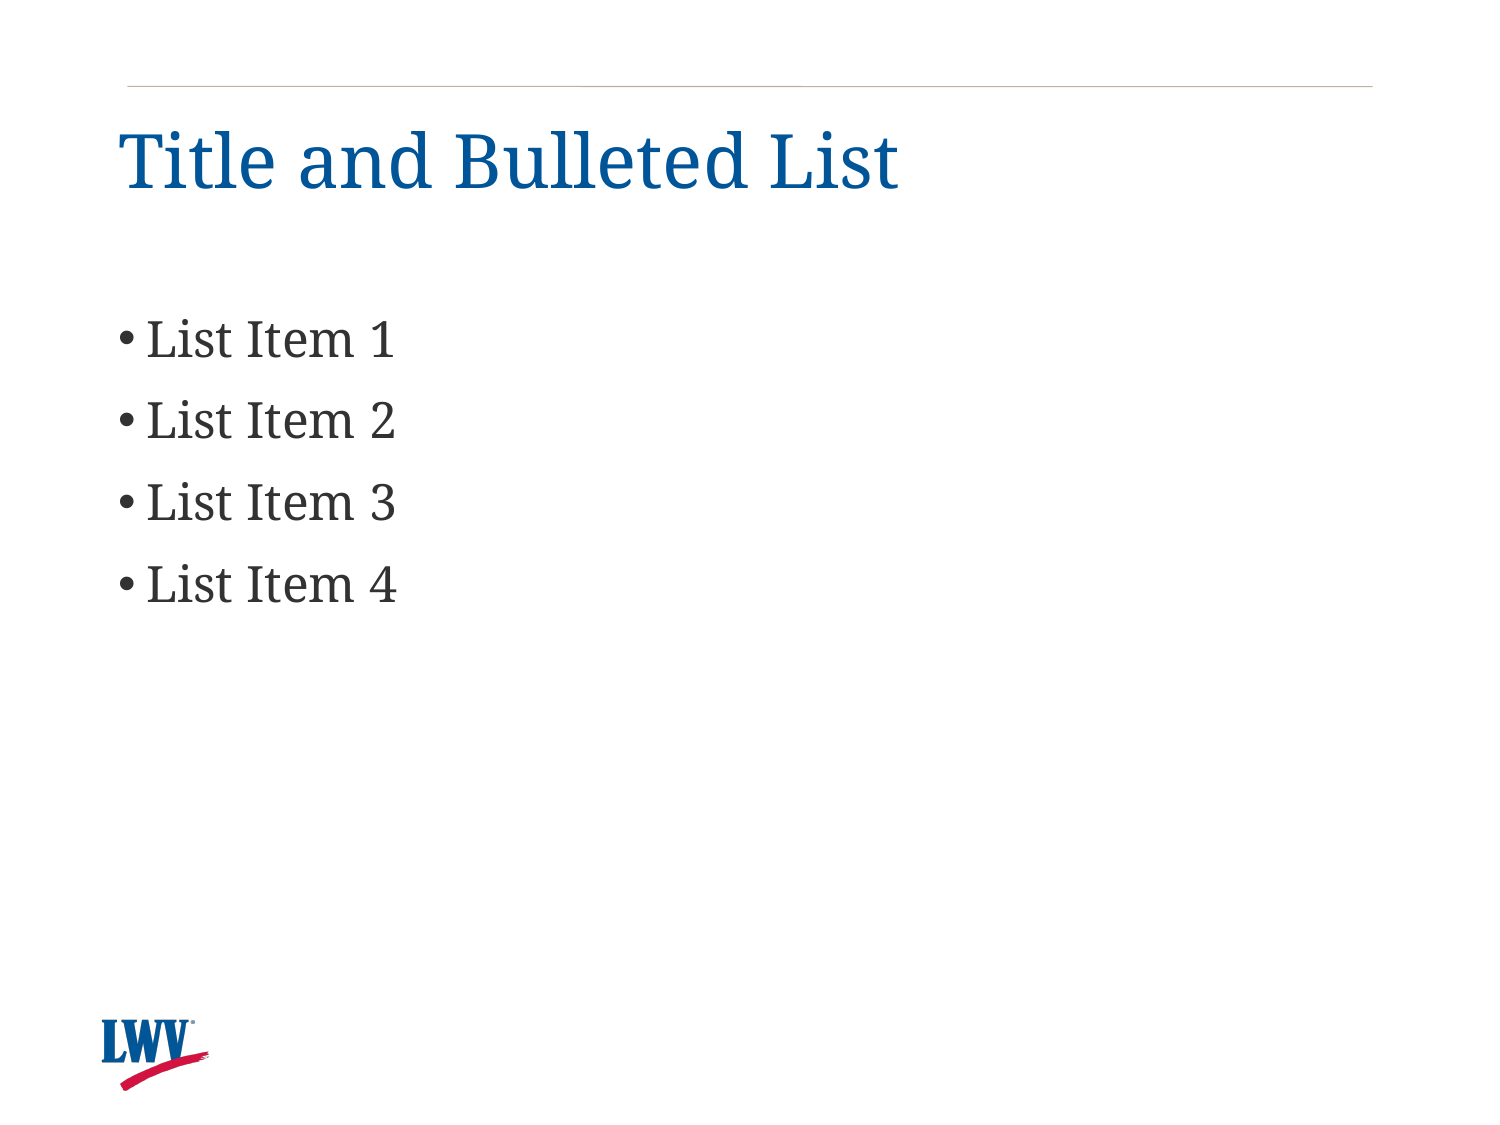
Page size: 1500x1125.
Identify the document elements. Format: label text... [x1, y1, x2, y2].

title Title and Bulleted List [103, 116, 1397, 300]
picture [96, 1016, 212, 1094]
list List Item 1 List Item 2 List Item 3 List Item 4 [103, 300, 1397, 1014]
